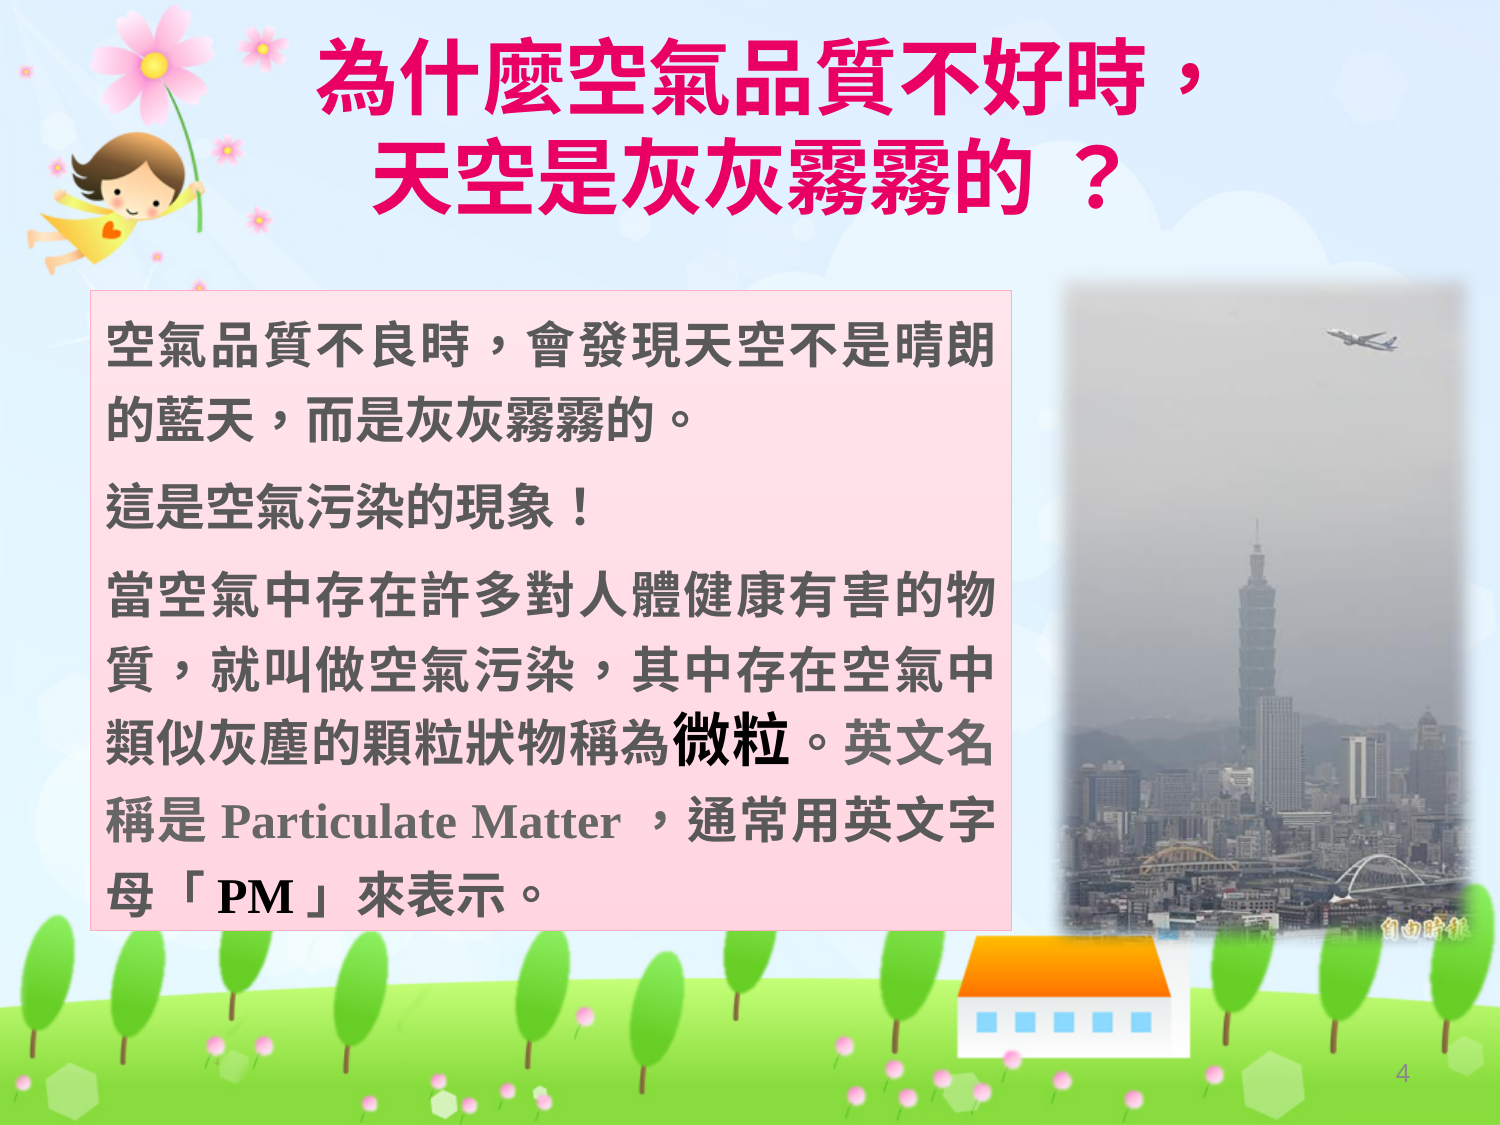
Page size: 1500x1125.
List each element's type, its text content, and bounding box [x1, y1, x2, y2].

text_box 空氣品質不良時，會發現天空不是晴朗的藍天，而是灰灰霧霧的。 這是空氣污染的現象！ 當空氣中存在許多對人體健康有害的物質，就叫做空氣污染，其中存在空氣中類似灰塵的顆粒狀物稱為微粒。英文名稱是Particulate Matter，通常用英文字母「PM」來表示。 [90, 290, 1012, 931]
text_box 為什麼空氣品質不好時， 天空是灰灰霧霧的 ？ [182, 78, 1365, 172]
picture [0, 0, 1500, 1125]
slide_number 4 [1074, 1042, 1425, 1103]
